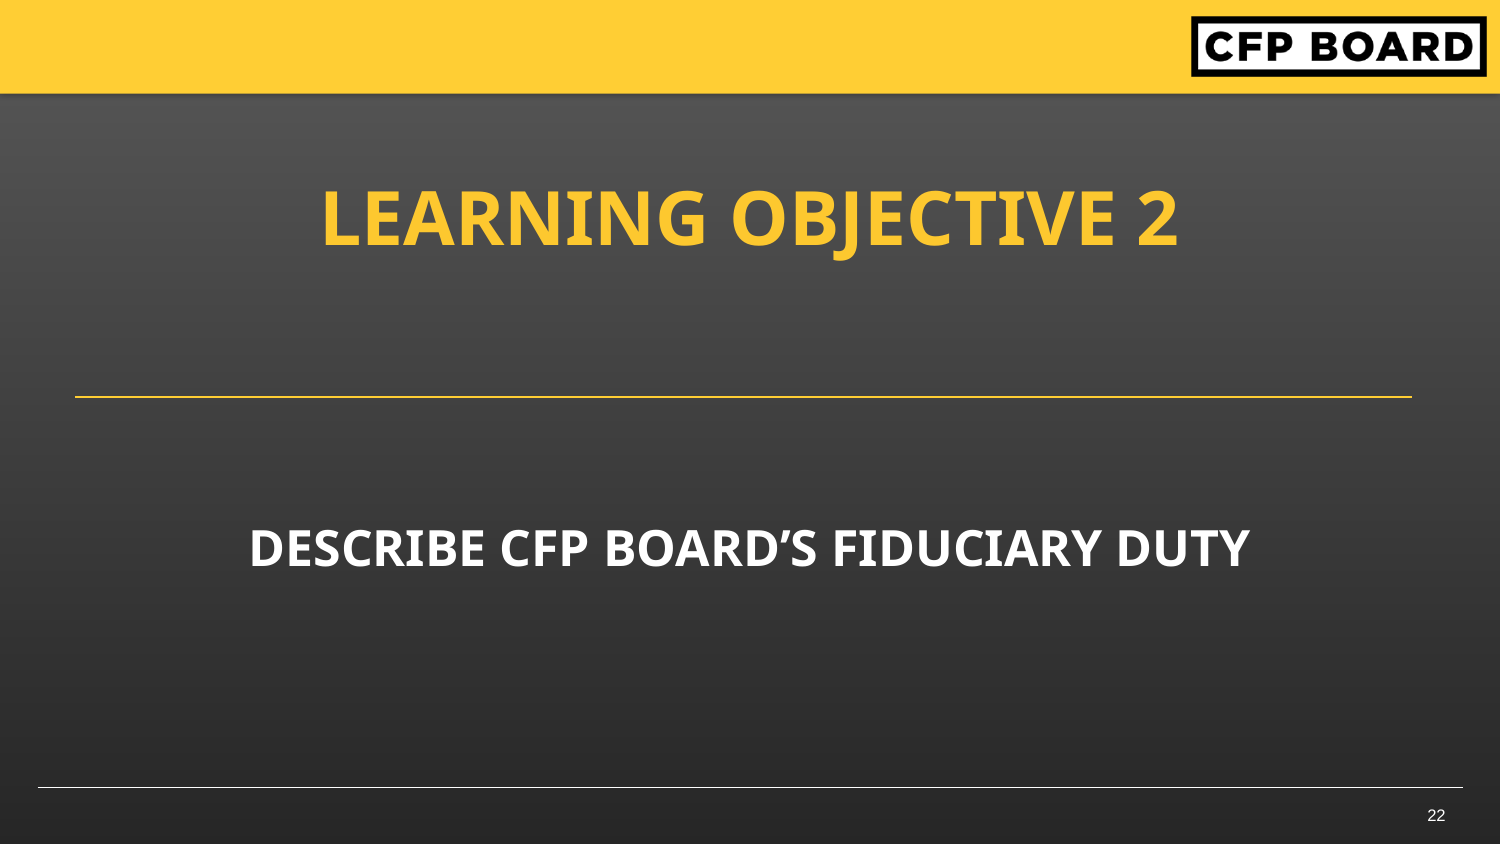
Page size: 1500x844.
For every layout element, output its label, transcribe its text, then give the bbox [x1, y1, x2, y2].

slide_number 22 [1412, 796, 1500, 842]
title describe CFP Board’s Fiduciary Duty [0, 471, 1500, 622]
list LEARNING OBJECTIVE 2 [0, 162, 1500, 322]
picture [1187, 12, 1491, 81]
